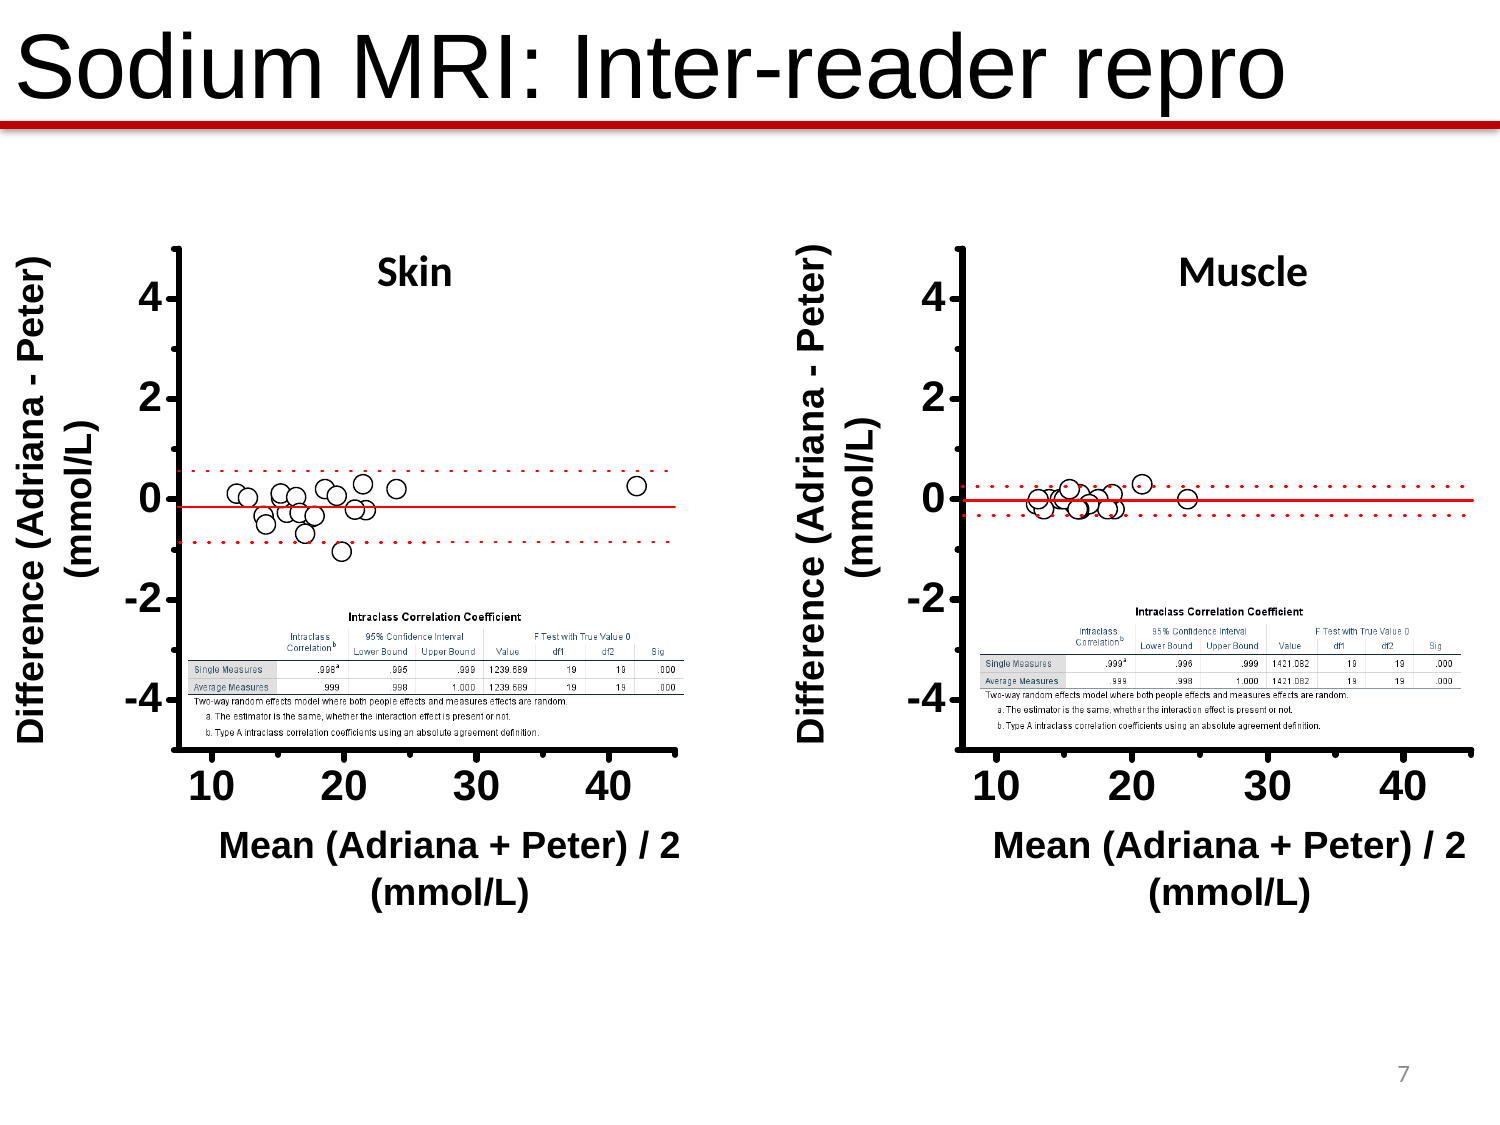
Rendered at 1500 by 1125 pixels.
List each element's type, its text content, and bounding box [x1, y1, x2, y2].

slide_number 7 [1074, 1042, 1425, 1103]
text_box Sodium MRI: Inter-reader repro [0, 0, 1500, 121]
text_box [730, 213, 1500, 913]
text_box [0, 213, 729, 913]
